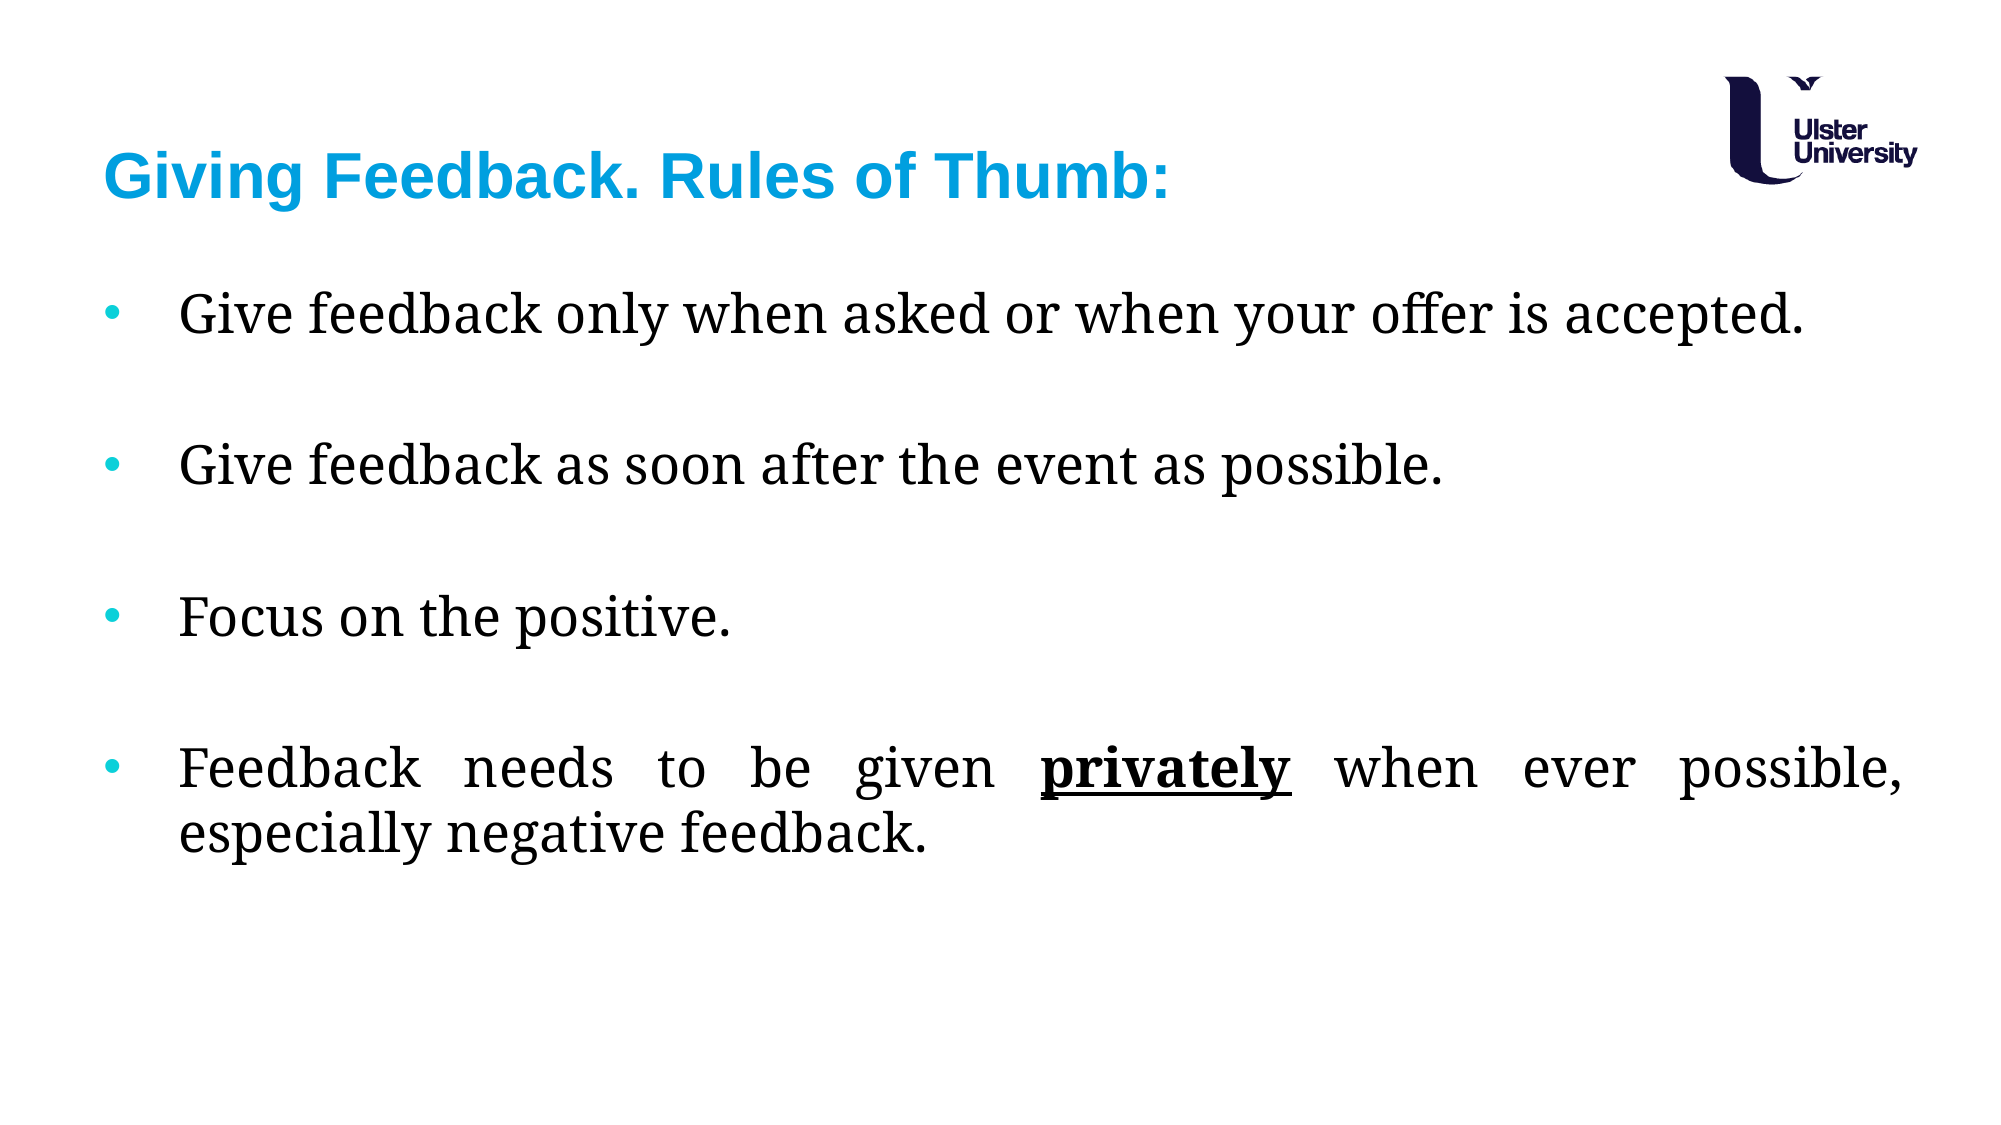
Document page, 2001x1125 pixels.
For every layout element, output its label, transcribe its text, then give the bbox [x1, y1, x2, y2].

list Give feedback only when asked or when your offer is accepted. Give feedback as soon after the event as possible. Focus on the positive. Feedback needs to be given privately when ever possible, especially negative feedback. [88, 271, 1919, 1043]
title Giving Feedback. Rules of Thumb: [88, 93, 1318, 221]
picture [1688, 33, 1955, 221]
